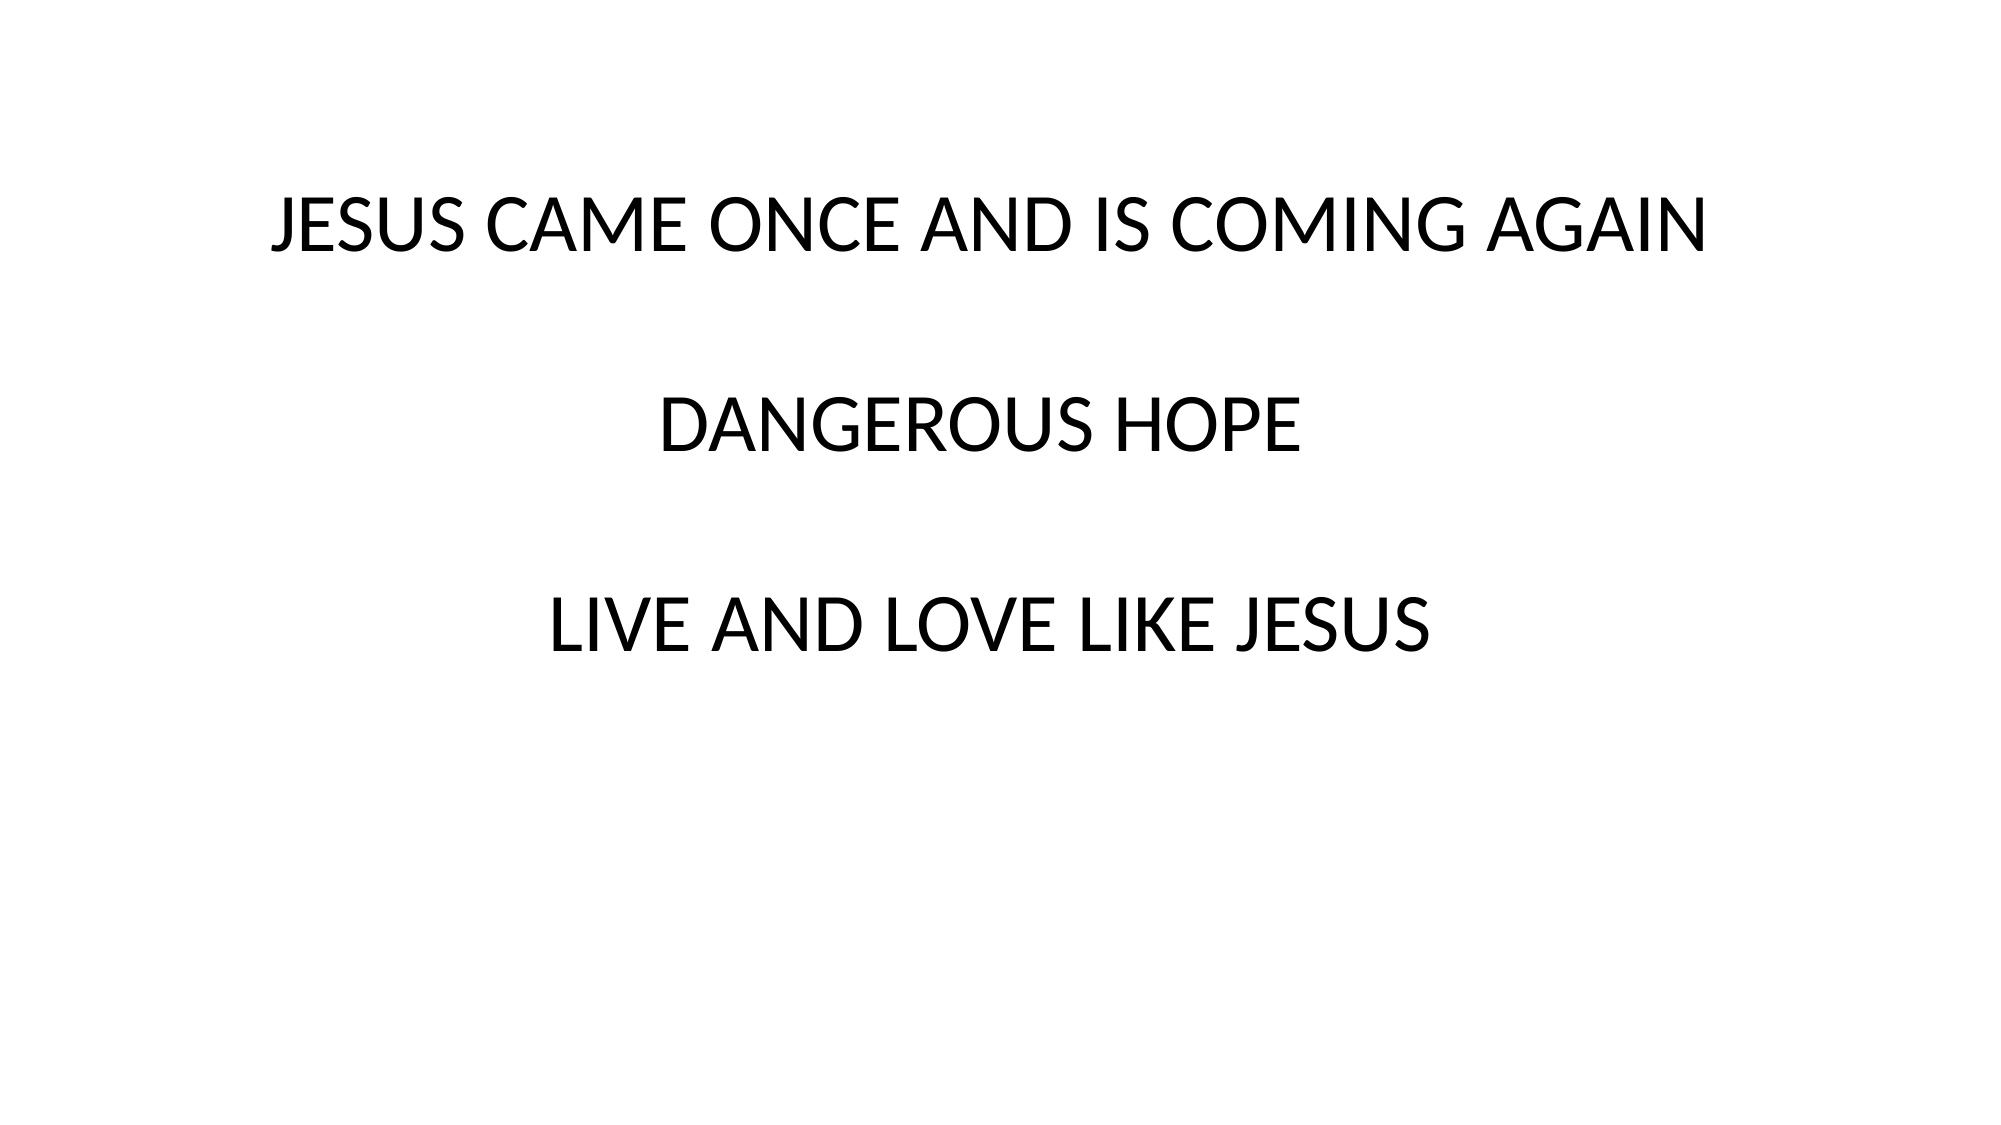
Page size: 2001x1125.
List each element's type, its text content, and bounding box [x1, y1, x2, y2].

text_box JESUS CAME ONCE AND IS COMING AGAIN DANGEROUS HOPE LIVE AND LOVE LIKE JESUS [249, 160, 1750, 676]
